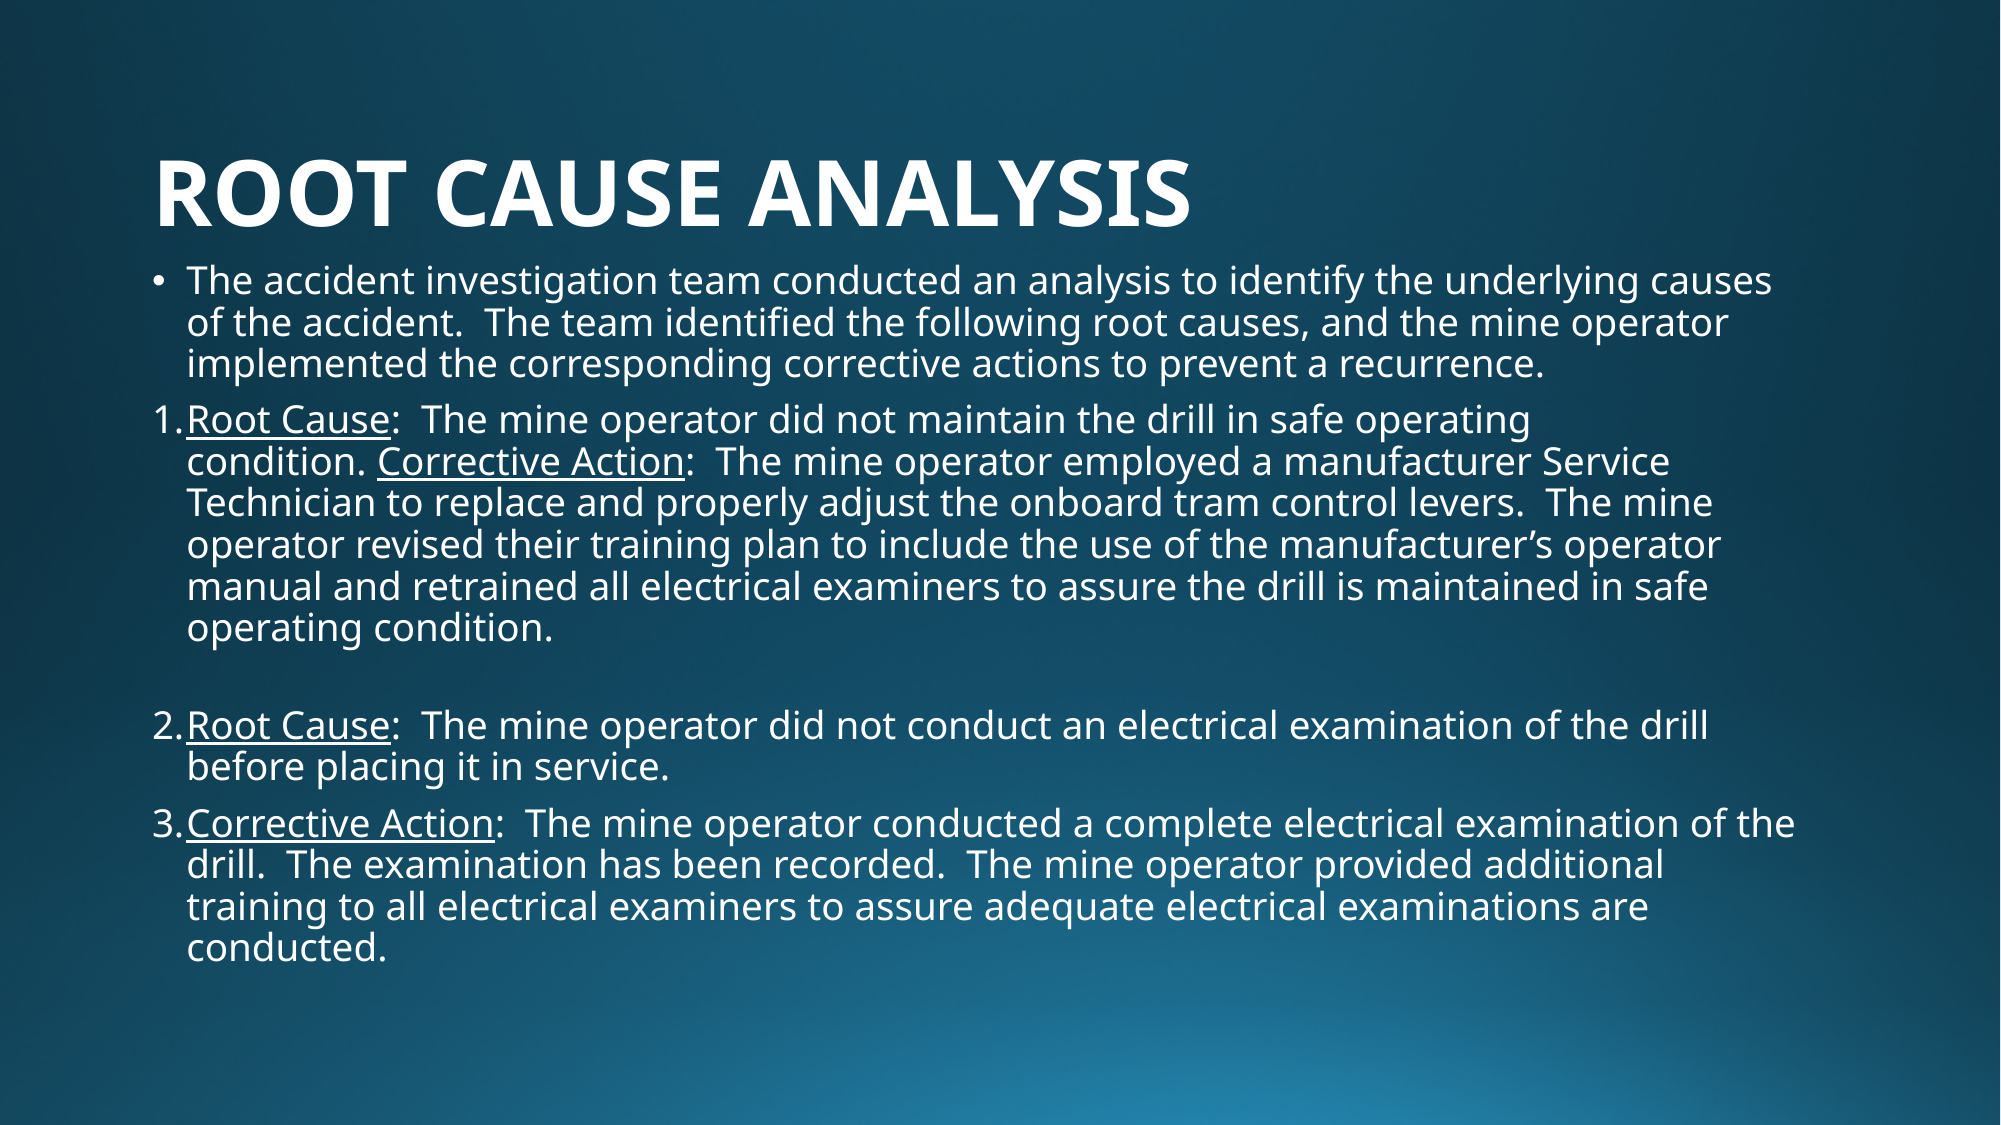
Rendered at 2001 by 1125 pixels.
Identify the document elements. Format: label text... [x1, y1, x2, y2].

picture [0, 0, 2001, 1125]
list ROOT CAUSE ANALYSIS The accident investigation team conducted an analysis to identify the underlying causes of the accident. The team identified the following root causes, and the mine operator implemented the corresponding corrective actions to prevent a recurrence. Root Cause: The mine operator did not maintain the drill in safe operating condition. Corrective Action: The mine operator employed a manufacturer Service Technician to replace and properly adjust the onboard tram control levers. The mine operator revised their training plan to include the use of the manufacturer’s operator manual and retrained all electrical examiners to assure the drill is maintained in safe operating condition. Root Cause: The mine operator did not conduct an electrical examination of the drill before placing it in service. Corrective Action: The mine operator conducted a complete electrical examination of the drill. The examination has been recorded. The mine operator provided additional training to all electrical examiners to assure adequate electrical examinations are conducted. [137, 140, 1816, 985]
